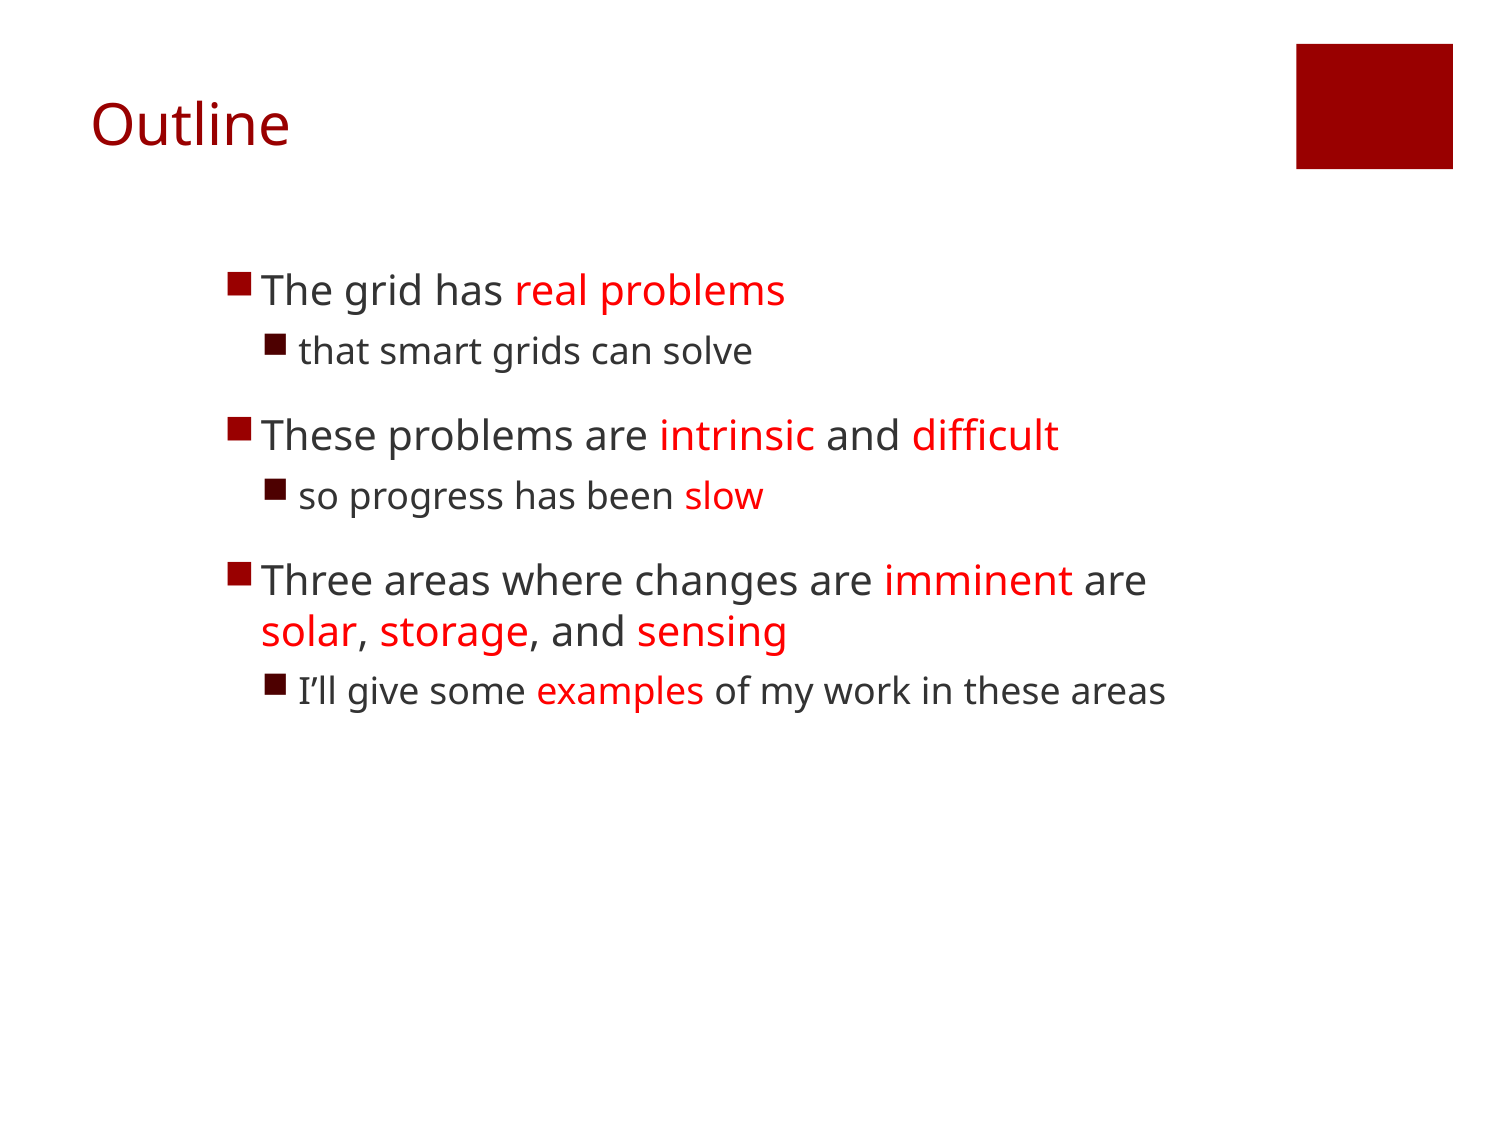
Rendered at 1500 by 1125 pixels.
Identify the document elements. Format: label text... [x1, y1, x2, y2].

title Outline [75, 73, 1143, 165]
list The grid has real problems that smart grids can solve These problems are intrinsic and difficult so progress has been slow Three areas where changes are imminent are solar, storage, and sensing I’ll give some examples of my work in these areas [208, 256, 1270, 1027]
